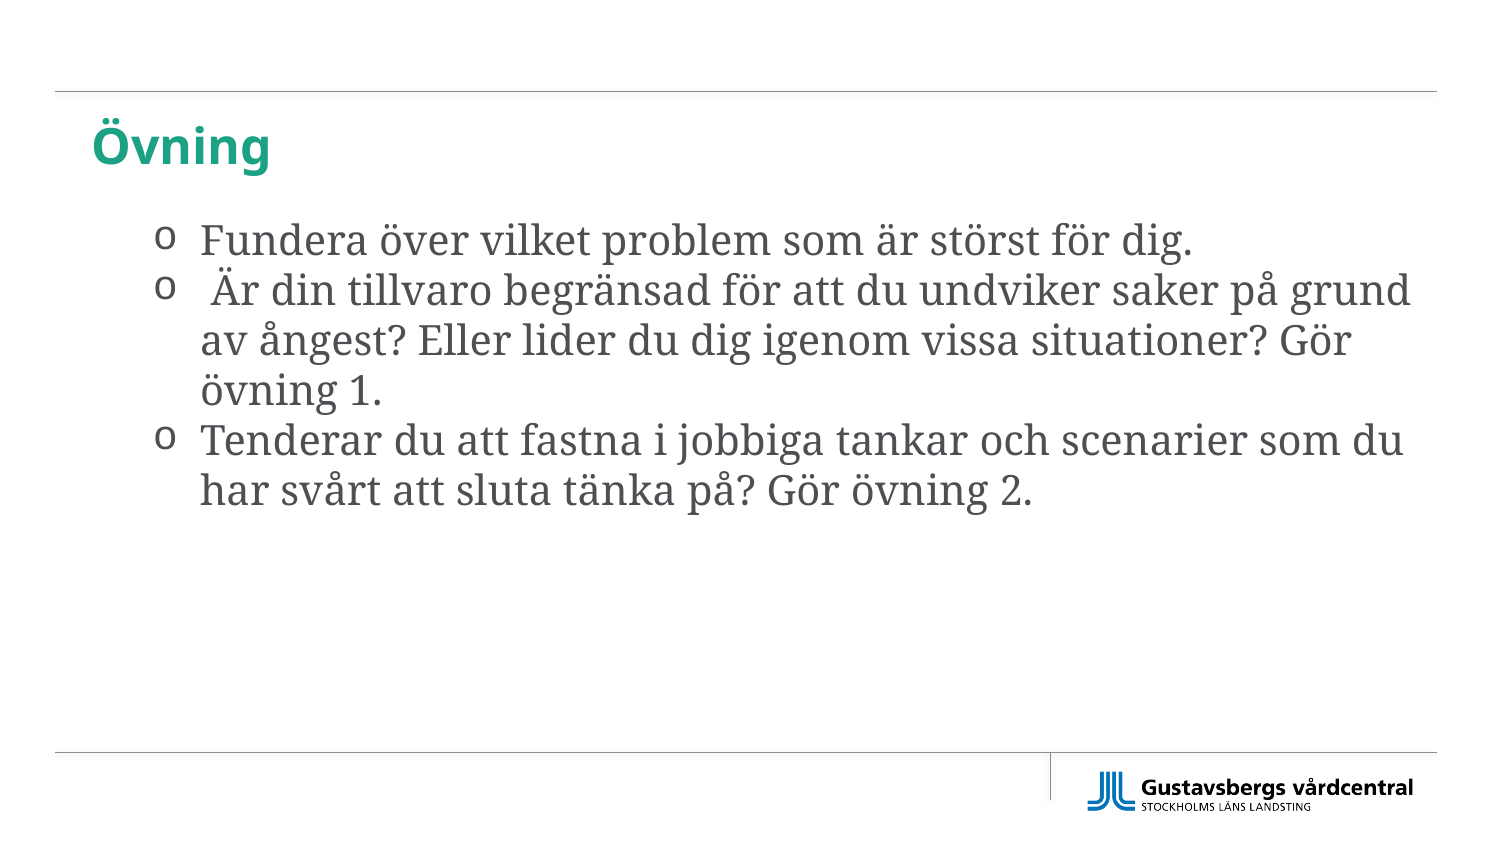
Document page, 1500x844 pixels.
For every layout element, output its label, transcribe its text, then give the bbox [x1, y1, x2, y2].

subtitle Fundera över vilket problem som är störst för dig. Är din tillvaro begränsad för att du undviker saker på grund av ångest? Eller lider du dig igenom vissa situationer? Gör övning 1. Tenderar du att fastna i jobbiga tankar och scenarier som du har svårt att sluta tänka på? Gör övning 2. [138, 213, 1459, 729]
picture [1068, 752, 1432, 830]
title Övning [76, 102, 1212, 182]
